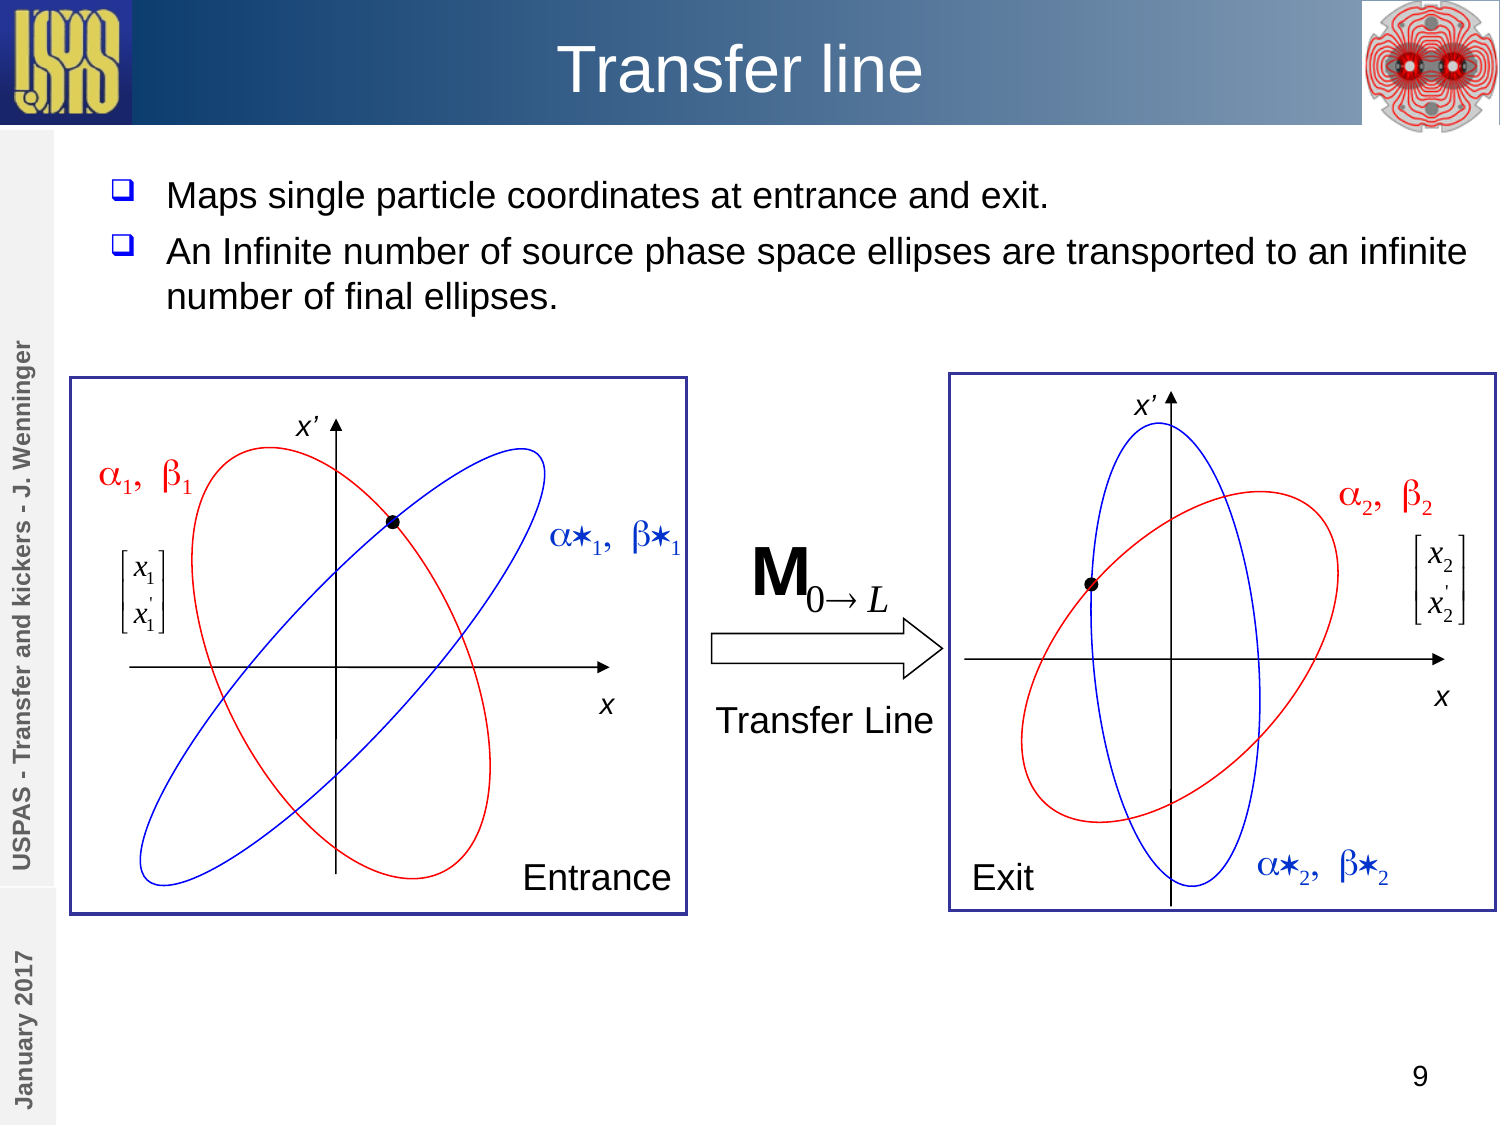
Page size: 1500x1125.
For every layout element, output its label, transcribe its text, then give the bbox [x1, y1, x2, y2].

text_box Transfer Line [700, 688, 949, 749]
text_box [70, 377, 687, 915]
text_box [711, 619, 943, 679]
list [1407, 526, 1478, 634]
text_box a*1, b*1 [687, 501, 697, 568]
footer USPAS - Transfer and kickers - J. Wenninger [0, 129, 55, 887]
text_box [949, 373, 1496, 911]
slide_number 9 [1293, 1049, 1444, 1103]
text_box Entrance [507, 845, 688, 905]
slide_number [0, 887, 57, 1125]
text_box Exit [956, 845, 1050, 906]
title Transfer line [131, 0, 1351, 132]
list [743, 527, 900, 629]
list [114, 542, 177, 642]
text_box Maps single particle coordinates at entrance and exit. An Infinite number of source phase space ellipses are transported to an infinite number of final ellipses. [94, 164, 1488, 437]
picture [0, 0, 131, 125]
